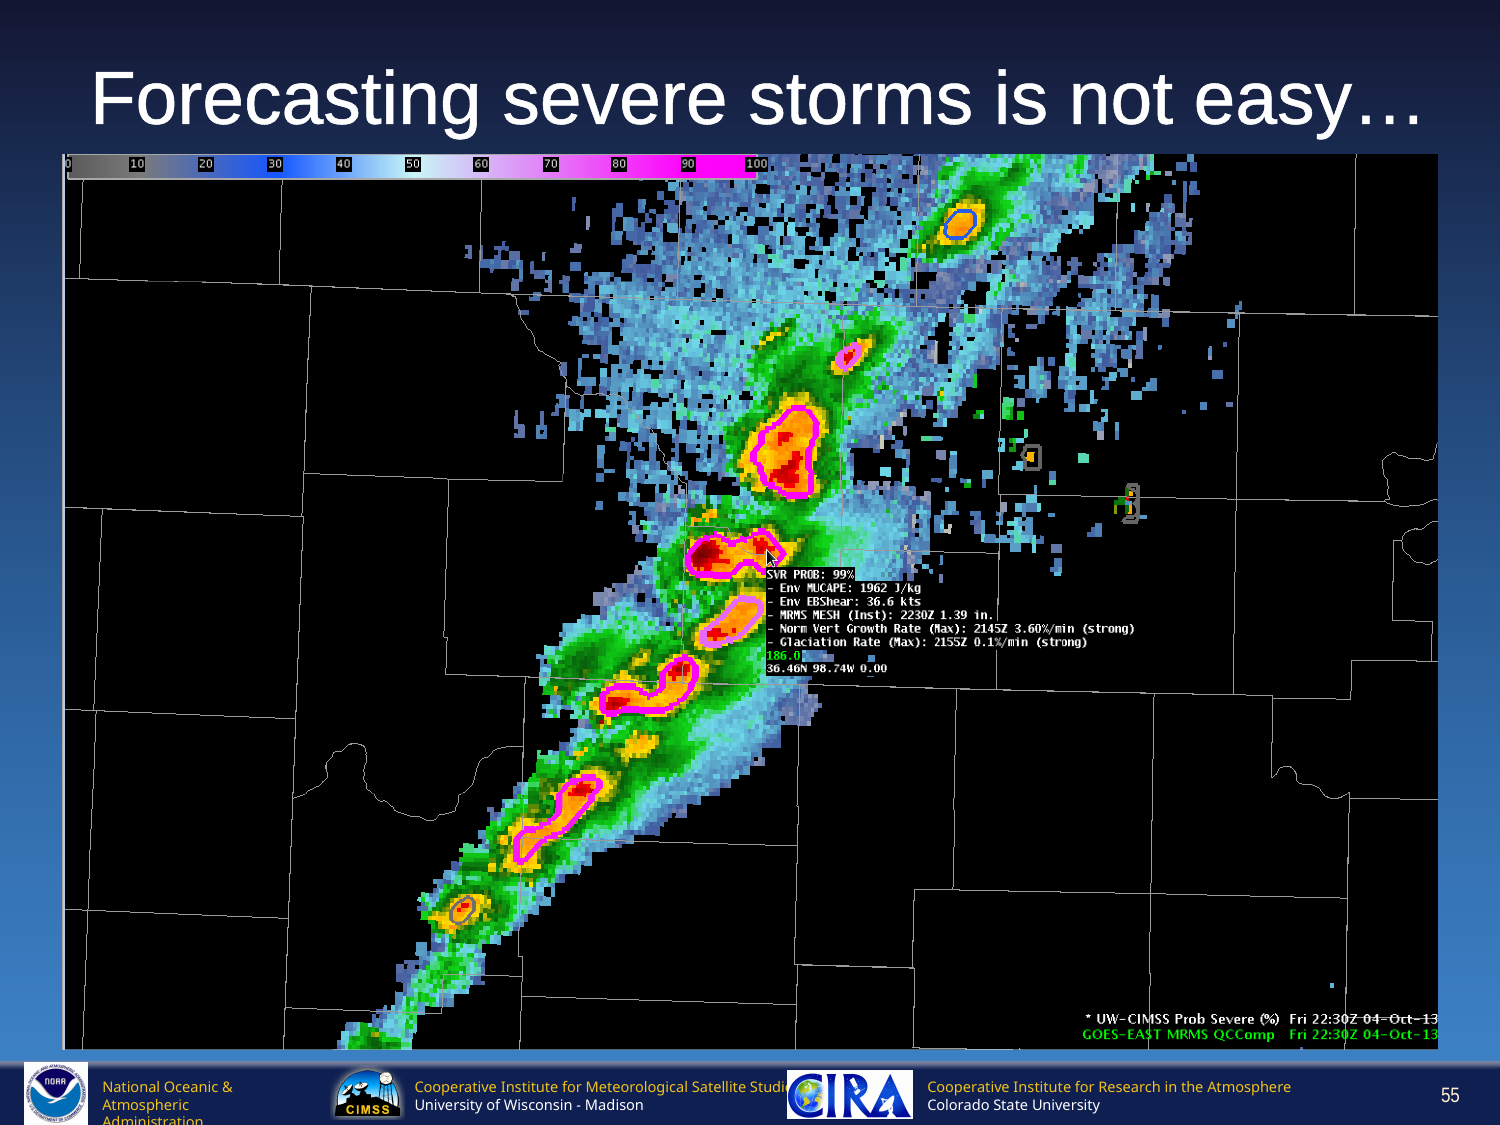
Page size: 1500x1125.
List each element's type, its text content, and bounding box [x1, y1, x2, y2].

slide_number 55 [1400, 1074, 1475, 1113]
picture [62, 154, 1438, 1051]
picture [24, 1062, 88, 1125]
title Forecasting severe storms is not easy… [75, 12, 1475, 175]
picture [787, 1070, 913, 1119]
picture [330, 1065, 405, 1120]
